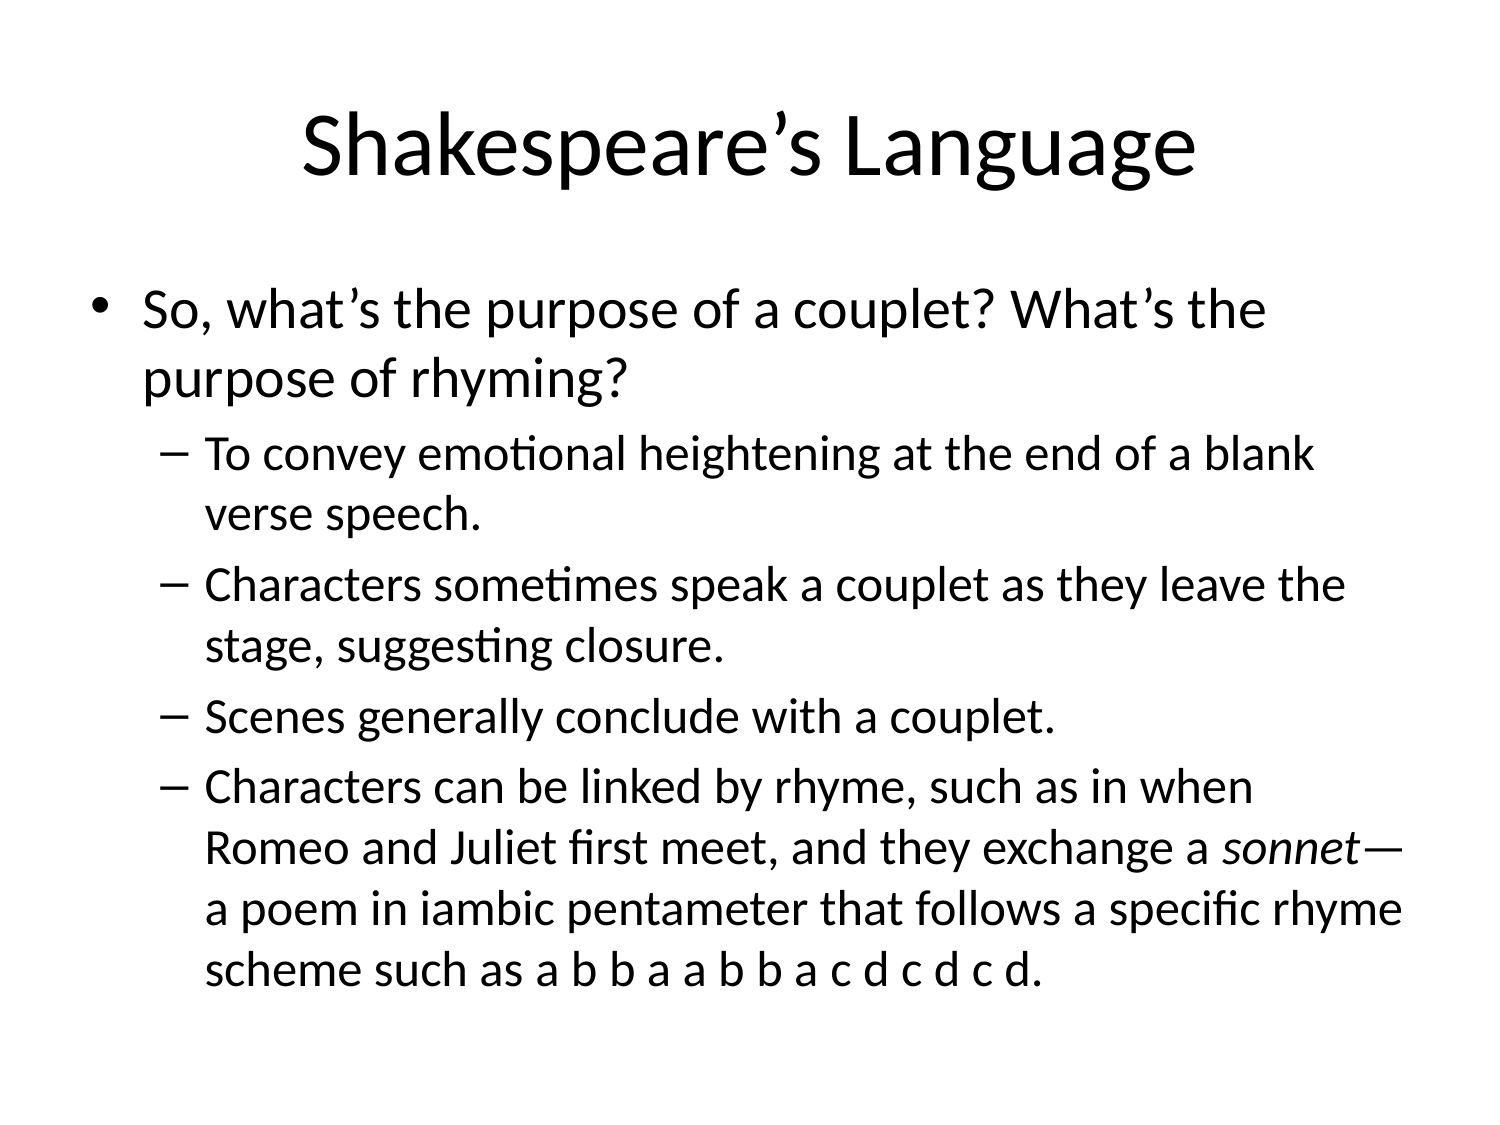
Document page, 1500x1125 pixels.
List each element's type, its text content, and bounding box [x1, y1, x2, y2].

title Shakespeare’s Language [75, 45, 1425, 233]
list So, what’s the purpose of a couplet? What’s the purpose of rhyming? To convey emotional heightening at the end of a blank verse speech. Characters sometimes speak a couplet as they leave the stage, suggesting closure. Scenes generally conclude with a couplet. Characters can be linked by rhyme, such as in when Romeo and Juliet first meet, and they exchange a sonnet—a poem in iambic pentameter that follows a specific rhyme scheme such as a b b a a b b a c d c d c d. [75, 262, 1425, 1005]
